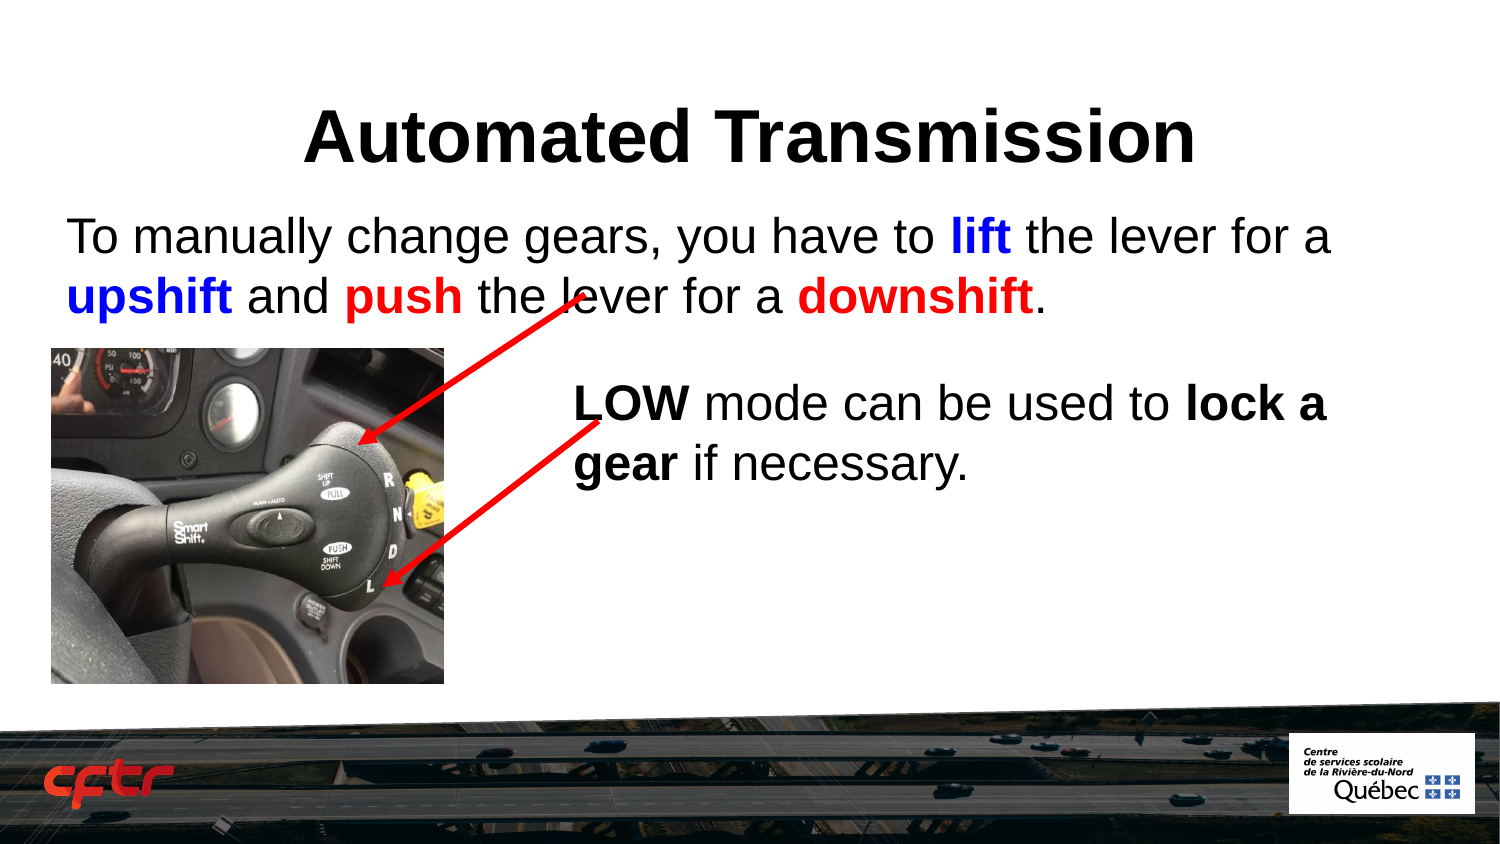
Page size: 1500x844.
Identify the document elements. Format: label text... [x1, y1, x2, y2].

picture [50, 347, 444, 684]
list To manually change gears, you have to lift the lever for a upshift and push the lever for a downshift. [51, 189, 1449, 684]
text_box LOW mode can be used to lock a gear if necessary. [590, 355, 1397, 521]
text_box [357, 294, 586, 446]
picture [0, 704, 1499, 844]
title Automated Transmission [51, 72, 1449, 167]
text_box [382, 420, 599, 588]
